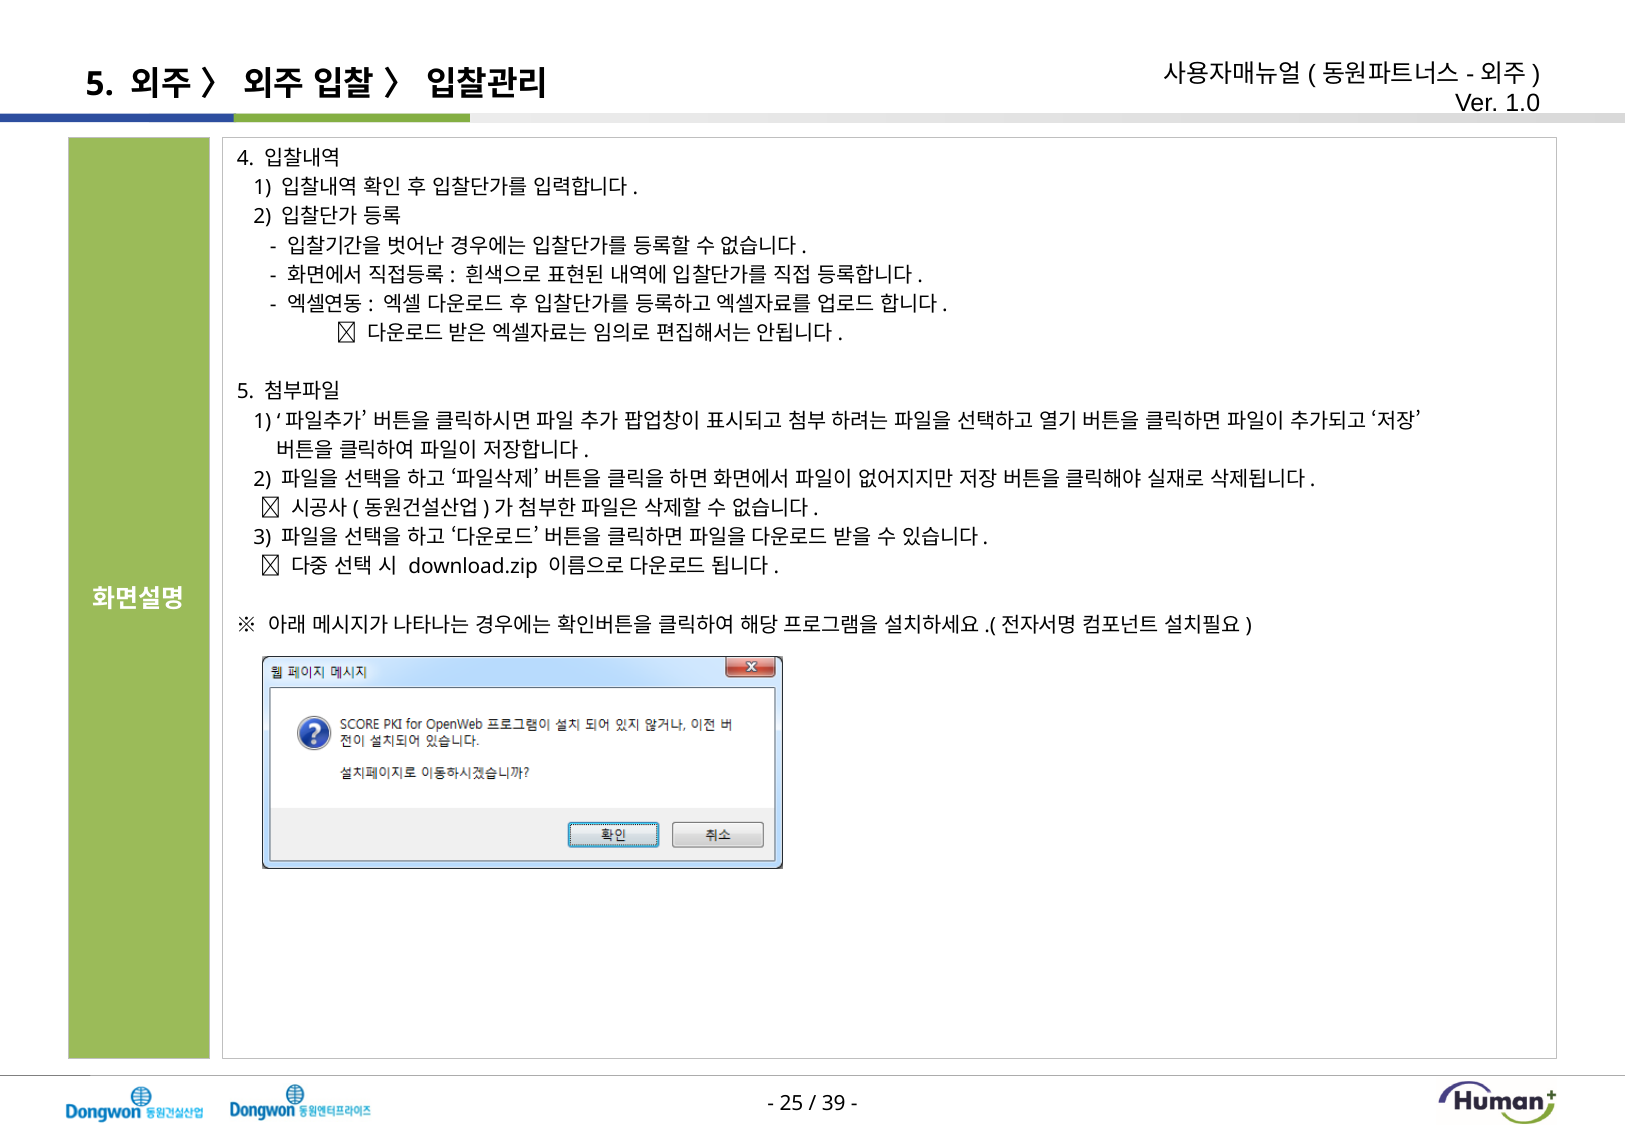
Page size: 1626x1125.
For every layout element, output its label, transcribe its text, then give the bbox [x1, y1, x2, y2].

picture [1436, 1077, 1557, 1125]
list 4. 입찰내역 1) 입찰내역 확인 후 입찰단가를 입력합니다. 2) 입찰단가 등록 - 입찰기간을 벗어난 경우에는 입찰단가를 등록할 수 없습니다. - 화면에서 직접등록: 흰색으로 표현된 내역에 입찰단가를 직접 등록합니다. - 엑셀연동: 엑셀 다운로드 후 입찰단가를 등록하고 엑셀자료를 업로드 합니다.  다운로드 받은 엑셀자료는 임의로 편집해서는 안됩니다. 5. 첨부파일 1) ‘파일추가’ 버튼을 클릭하시면 파일 추가 팝업창이 표시되고 첨부 하려는 파일을 선택하고 열기 버튼을 클릭하면 파일이 추가되고 ‘저장’ 버튼을 클릭하여 파일이 저장합니다. 2) 파일을 선택을 하고 ‘파일삭제’ 버튼을 클릭을 하면 화면에서 파일이 없어지지만 저장 버튼을 클릭해야 실재로 삭제됩니다.  시공사(동원건설산업)가 첨부한 파일은 삭제할 수 없습니다. 3) 파일을 선택을 하고 ‘다운로드’ 버튼을 클릭하면 파일을 다운로드 받을 수 있습니다.  다중 선택 시 download.zip 이름으로 다운로드 됩니다. ※ 아래 메시지가 나타나는 경우에는 확인버튼을 클릭하여 해당 프로그램을 설치하세요.(전자서명 컴포넌트 설치필요) [221, 137, 1557, 1059]
picture [229, 1083, 372, 1122]
picture [62, 1083, 205, 1124]
picture [262, 656, 783, 869]
title 5. 외주 〉 외주 입찰 〉 입찰관리 [70, 51, 1085, 114]
